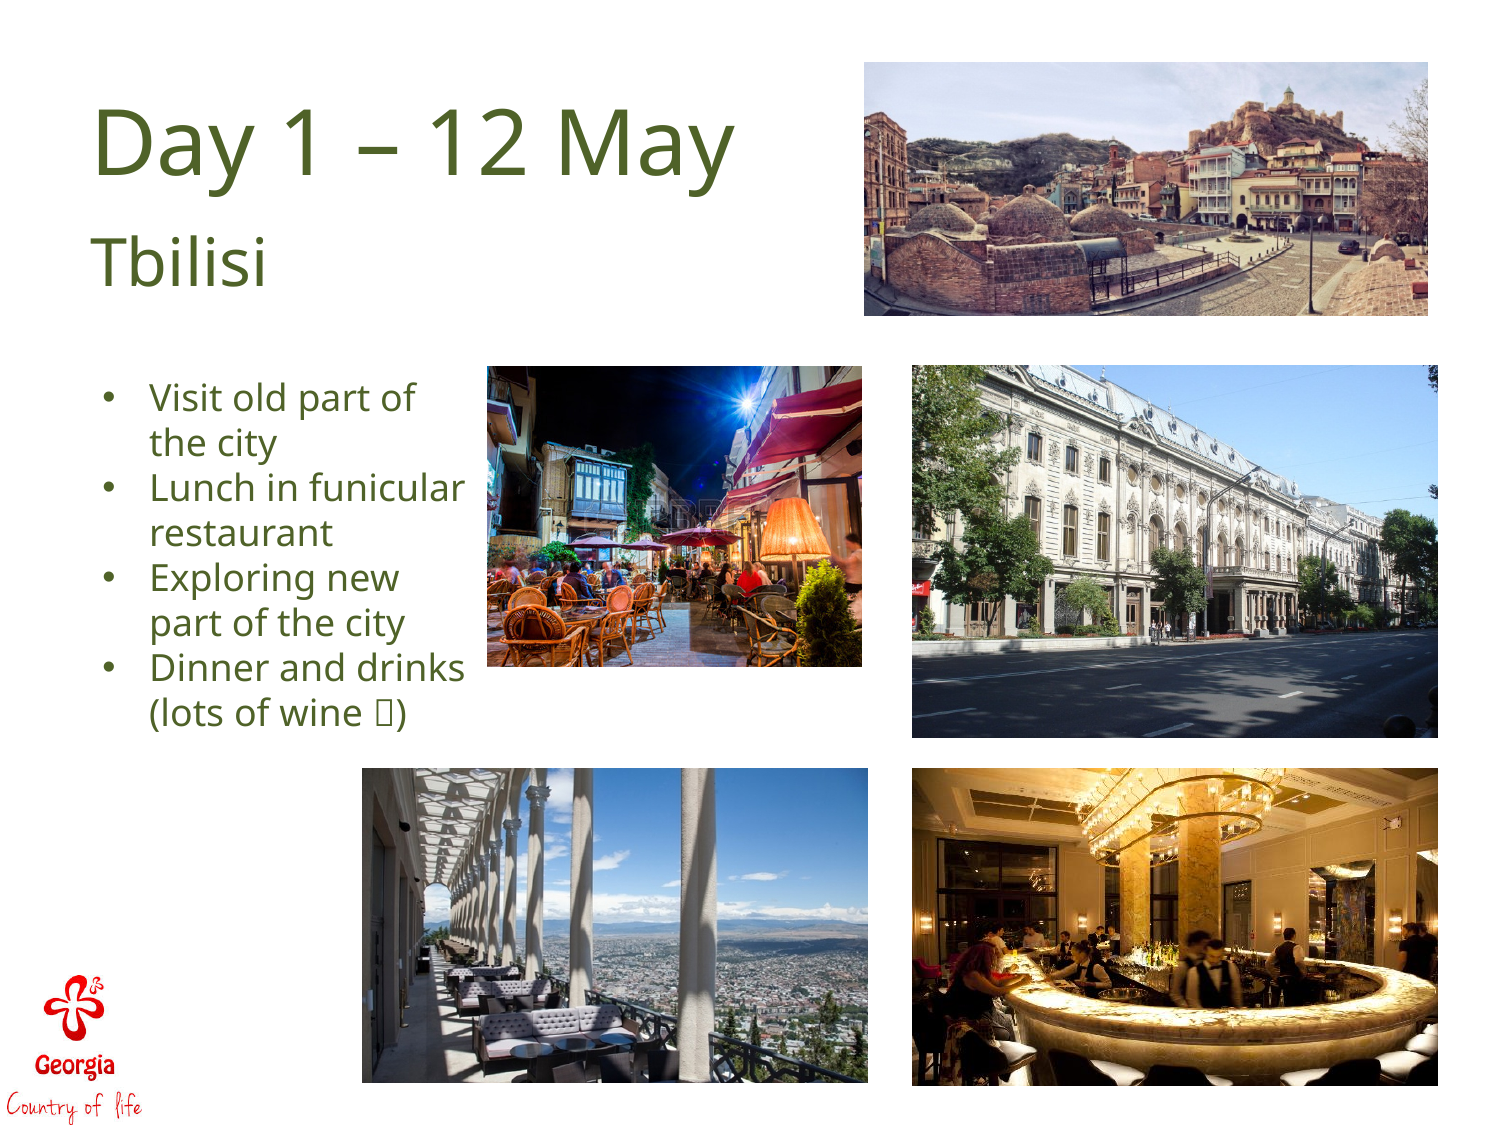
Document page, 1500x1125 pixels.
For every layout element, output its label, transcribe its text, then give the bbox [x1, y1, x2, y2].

picture [912, 768, 1438, 1086]
text_box Visit old part of the city Lunch in funicular restaurant Exploring new part of the city Dinner and drinks (lots of wine ) [87, 366, 488, 787]
picture [487, 366, 862, 667]
picture [912, 365, 1438, 738]
list Tbilisi [75, 212, 859, 313]
picture [7, 975, 142, 1125]
title Day 1 – 12 May [75, 45, 1425, 212]
picture [864, 62, 1428, 316]
picture [362, 768, 868, 1083]
